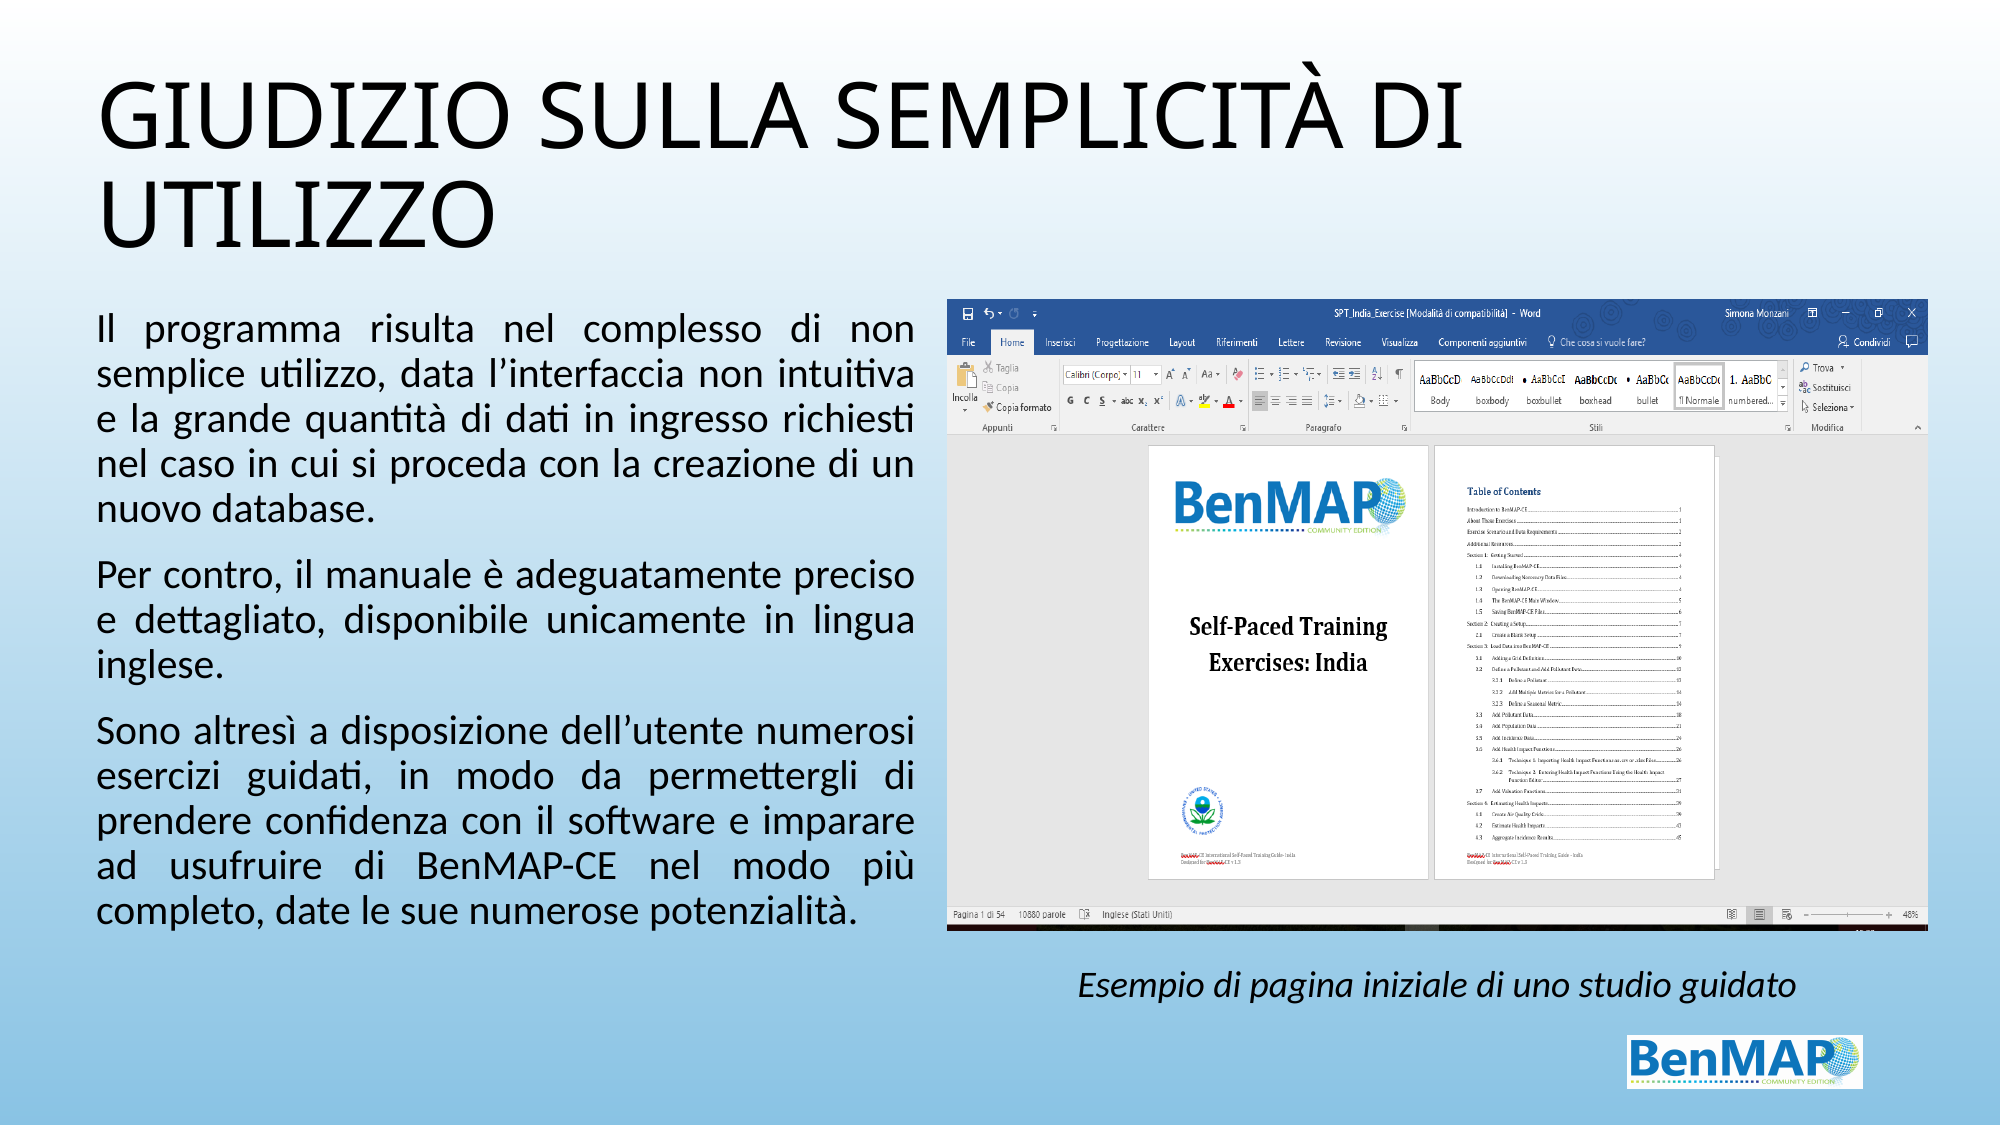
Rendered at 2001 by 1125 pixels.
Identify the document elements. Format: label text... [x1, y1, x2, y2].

title GIUDIZIO SULLA SEMPLICITÀ DI UTILIZZO [80, 59, 1863, 278]
picture [1627, 1035, 1863, 1089]
picture [947, 299, 1928, 931]
text_box Esempio di pagina iniziale di uno studio guidato [947, 952, 1928, 1013]
list Il programma risulta nel complesso di non semplice utilizzo, data l’interfaccia non intuitiva e la grande quantità di dati in ingresso richiesti nel caso in cui si proceda con la creazione di un nuovo database. Per contro, il manuale è adeguatamente preciso e dettagliato, disponibile unicamente in lingua inglese. Sono altresì a disposizione dell’utente numerosi esercizi guidati, in modo da permettergli di prendere confidenza con il software e imparare ad usufruire di BenMAP-CE nel modo più completo, date le sue numerose potenzialità. [80, 299, 931, 1014]
